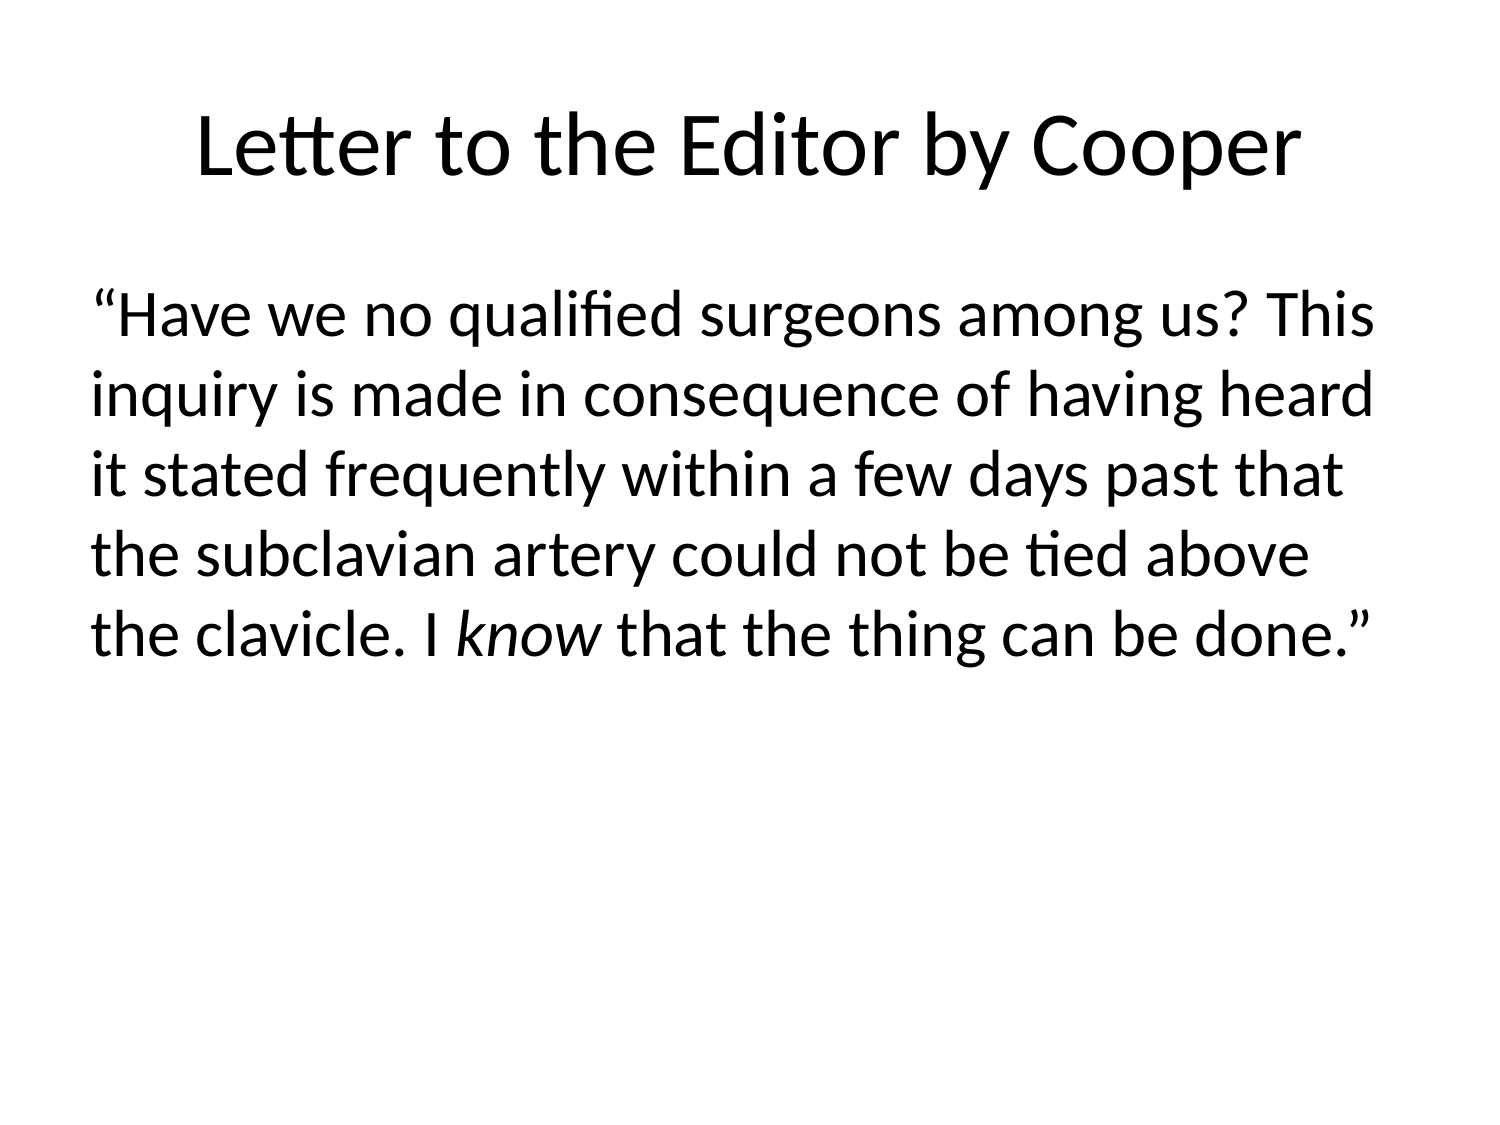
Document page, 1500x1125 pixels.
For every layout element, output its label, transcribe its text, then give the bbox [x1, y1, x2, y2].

title Letter to the Editor by Cooper [75, 45, 1425, 233]
list “Have we no qualified surgeons among us? This inquiry is made in consequence of having heard it stated frequently within a few days past that the subclavian artery could not be tied above the clavicle. I know that the thing can be done.” [75, 262, 1425, 1005]
